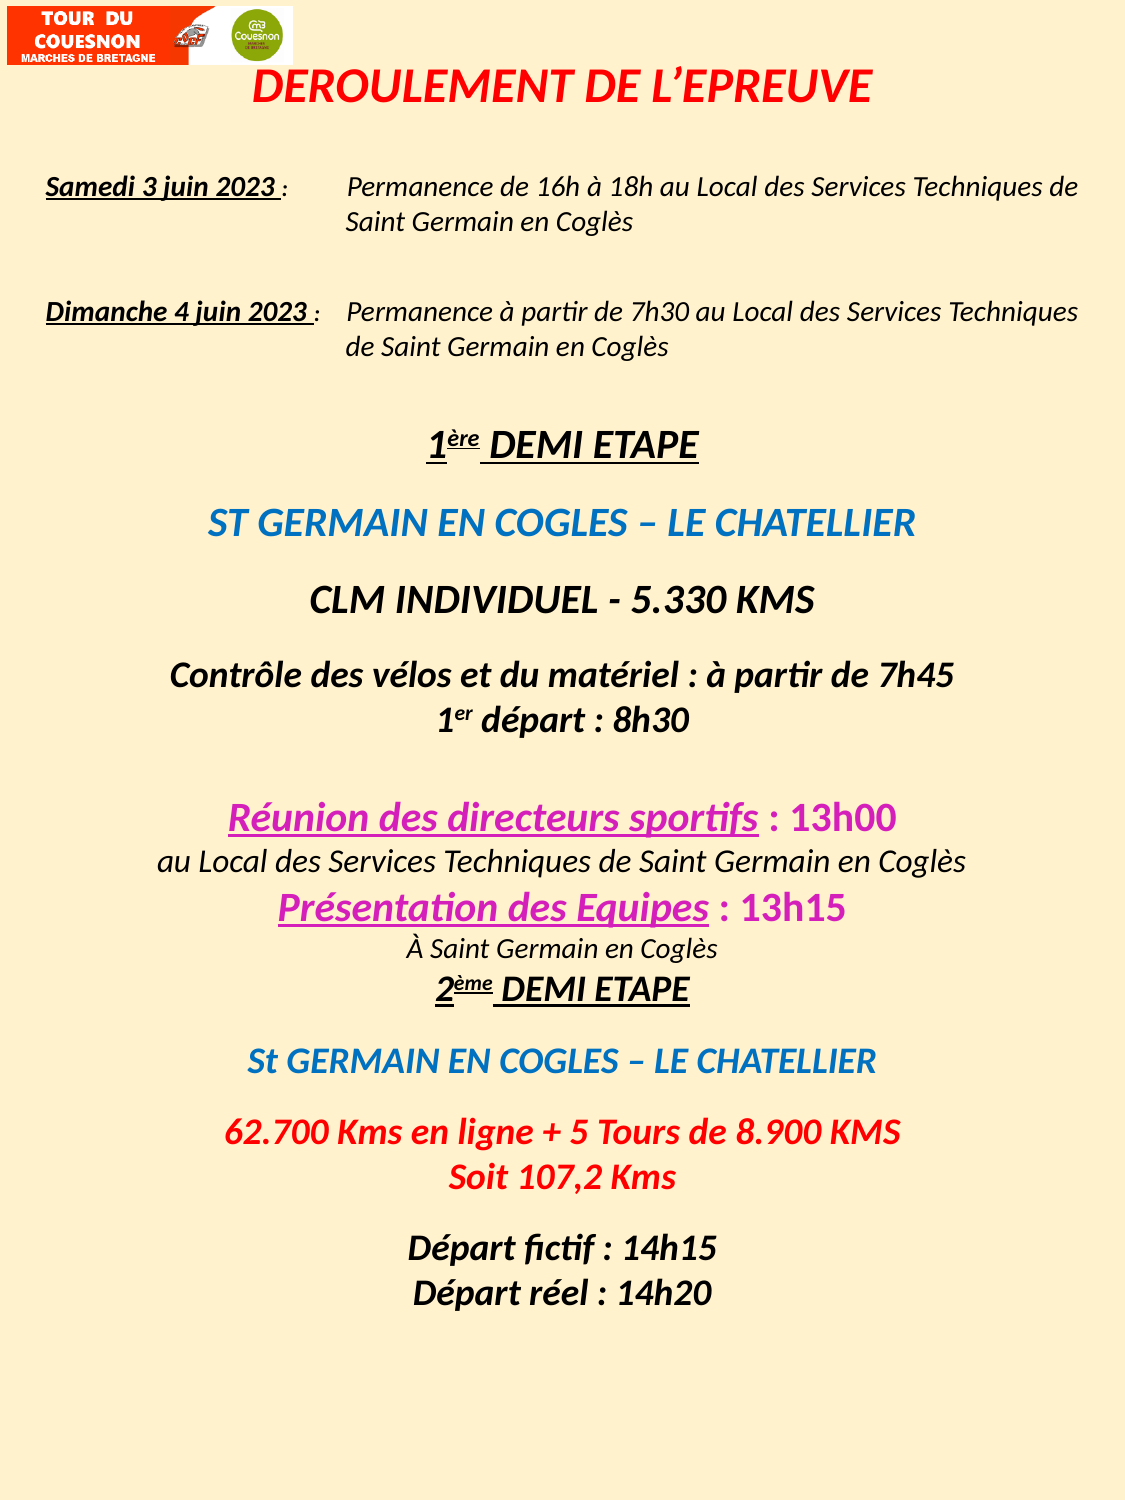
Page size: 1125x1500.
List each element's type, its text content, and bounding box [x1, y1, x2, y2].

picture [7, 6, 293, 65]
text_box DEROULEMENT DE L’EPREUVE Samedi 3 juin 2023 : Permanence de 16h à 18h au Local des Services Techniques de Saint Germain en Coglès Dimanche 4 juin 2023 : Permanence à partir de 7h30 au Local des Services Techniques de Saint Germain en Coglès 1ère DEMI ETAPE ST GERMAIN EN COGLES – LE CHATELLIER CLM INDIVIDUEL - 5.330 KMS Contrôle des vélos et du matériel : à partir de 7h45 1er départ : 8h30 Réunion des directeurs sportifs : 13h00 au Local des Services Techniques de Saint Germain en Coglès Présentation des Equipes : 13h15 À Saint Germain en Coglès 2ème DEMI ETAPE St GERMAIN EN COGLES – LE CHATELLIER 62.700 Kms en ligne + 5 Tours de 8.900 KMS Soit 107,2 Kms Départ fictif : 14h15 Départ réel : 14h20 [30, 17, 1094, 1321]
